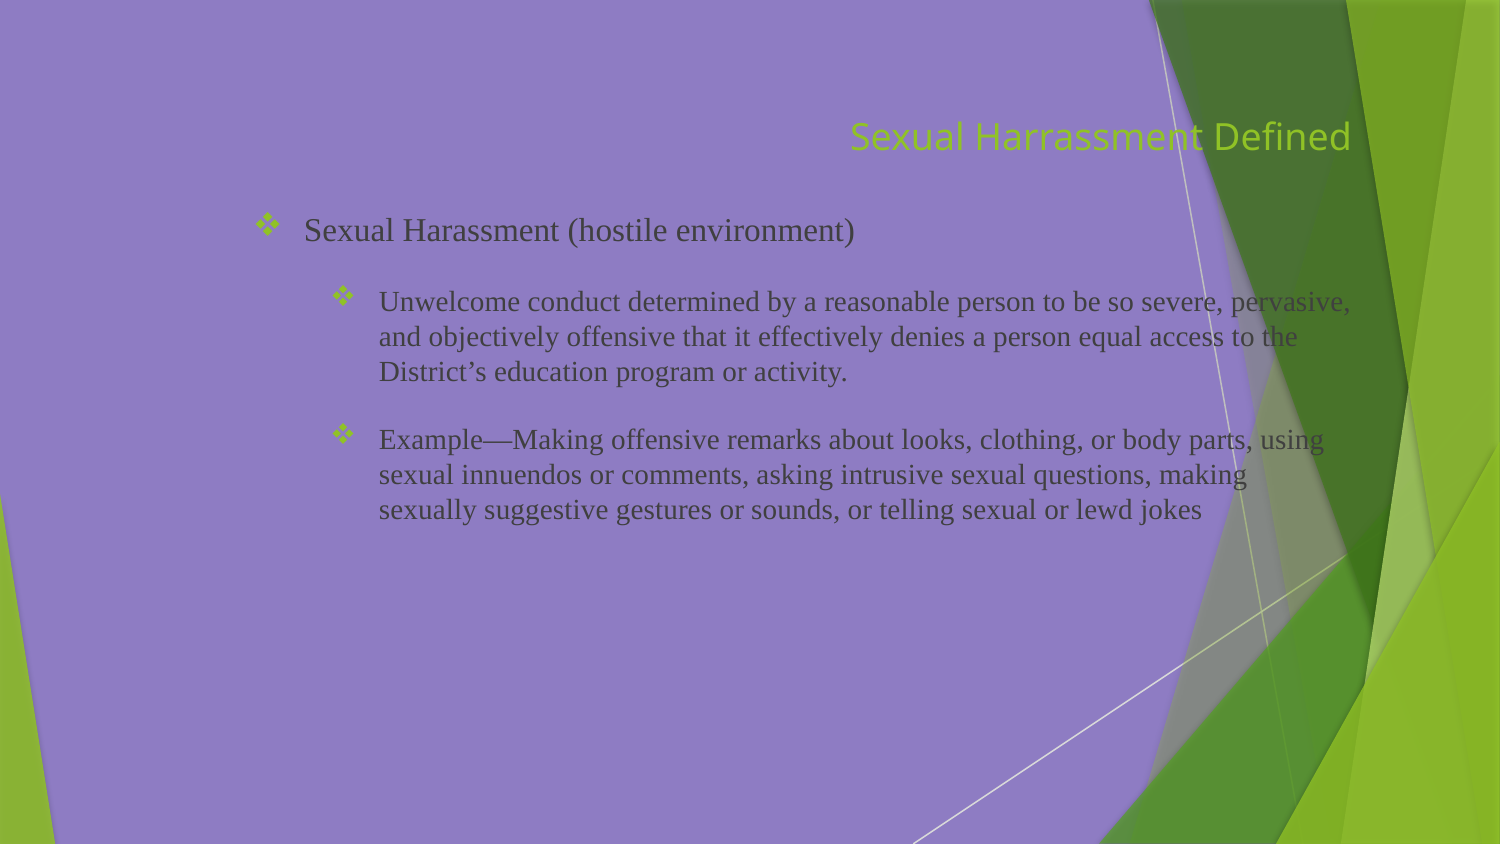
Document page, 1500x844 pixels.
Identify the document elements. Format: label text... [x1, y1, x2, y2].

title Sexual Harrassment Defined [175, 98, 1368, 194]
list Sexual Harassment (hostile environment) Unwelcome conduct determined by a reasonable person to be so severe, pervasive, and objectively offensive that it effectively denies a person equal access to the District’s education program or activity. Example—Making offensive remarks about looks, clothing, or body parts, using sexual innuendos or comments, asking intrusive sexual questions, making sexually suggestive gestures or sounds, or telling sexual or lewd jokes [213, 193, 1368, 744]
